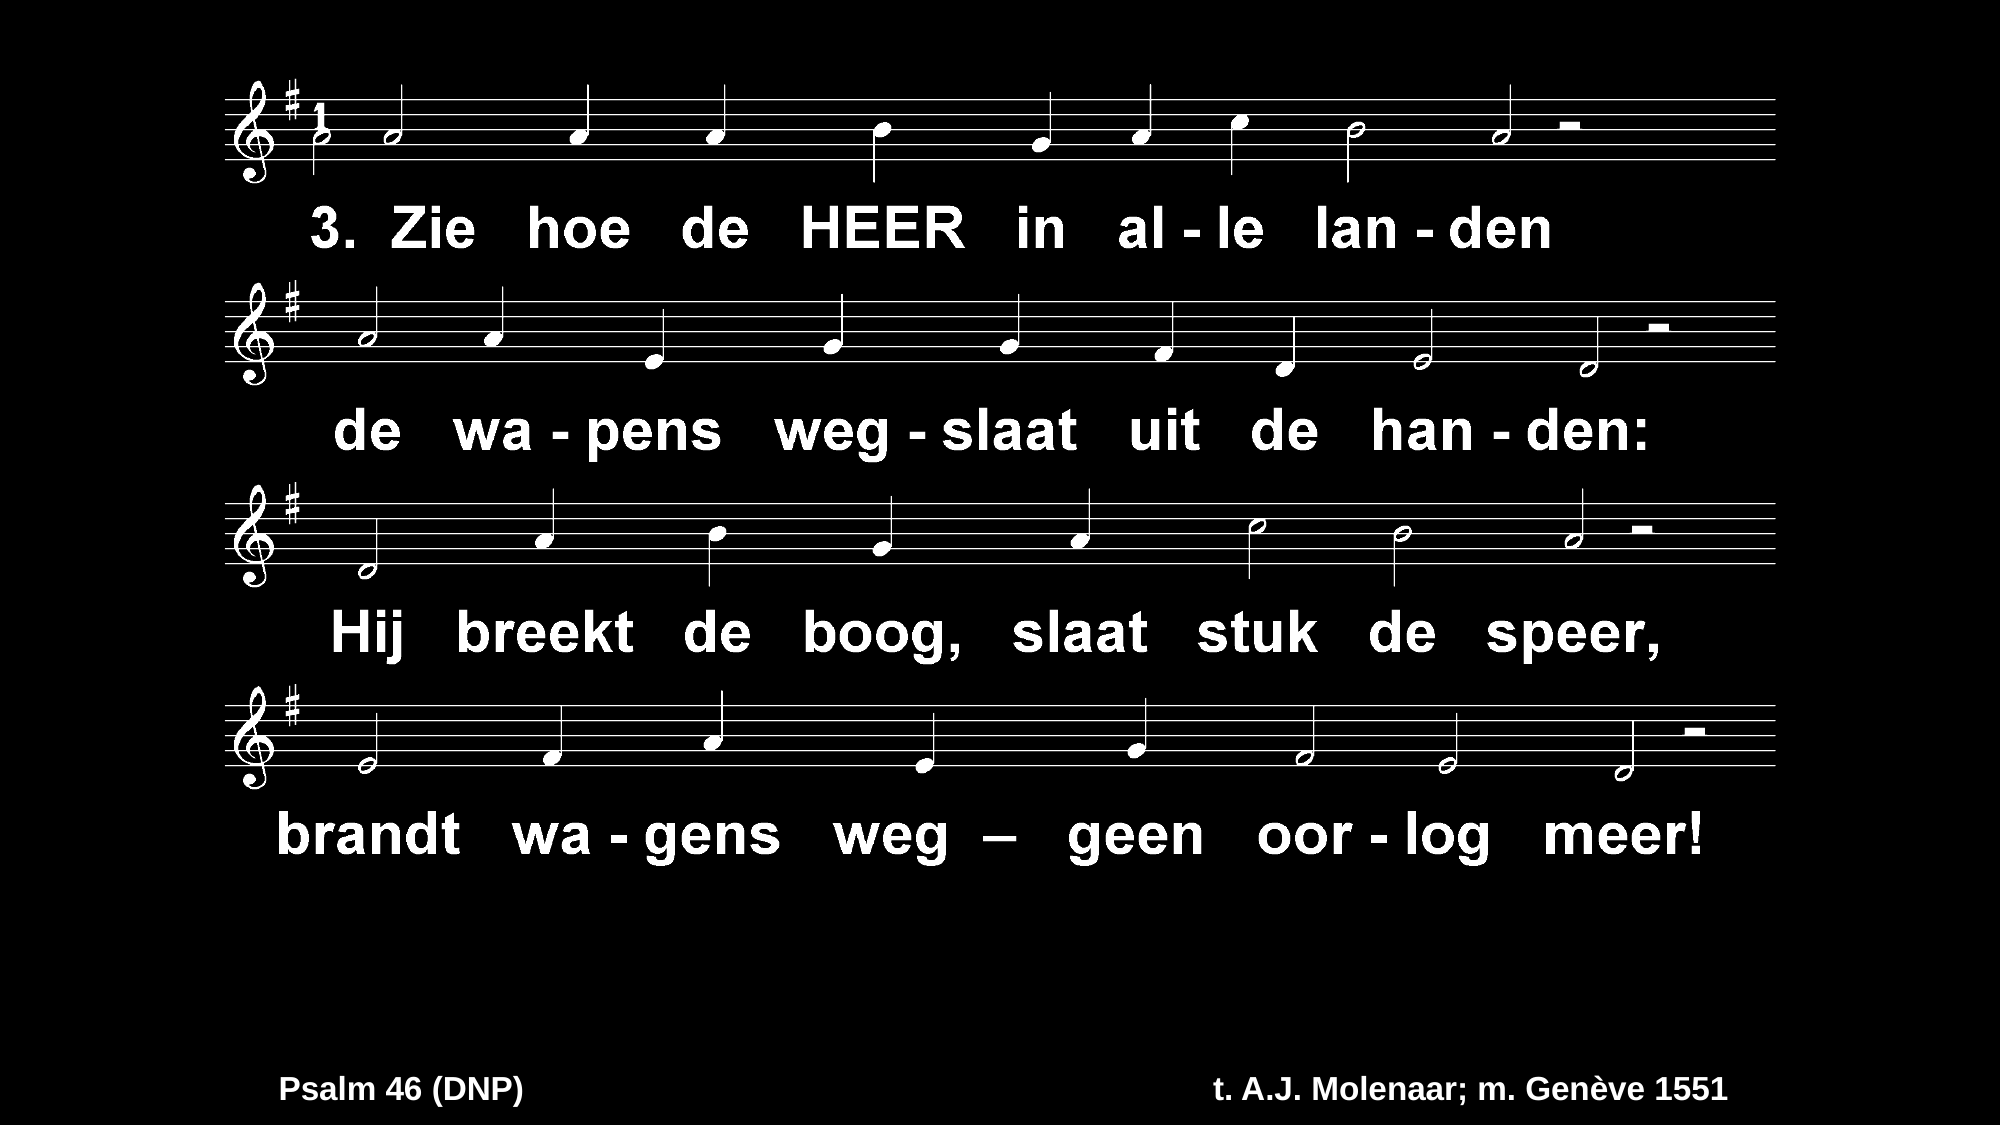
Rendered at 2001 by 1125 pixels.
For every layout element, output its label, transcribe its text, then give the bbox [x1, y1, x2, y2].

picture [208, 62, 1792, 882]
text_box Psalm 46 (DNP) t. A.J. Molenaar; m. Genève 1551 [263, 1059, 1745, 1115]
